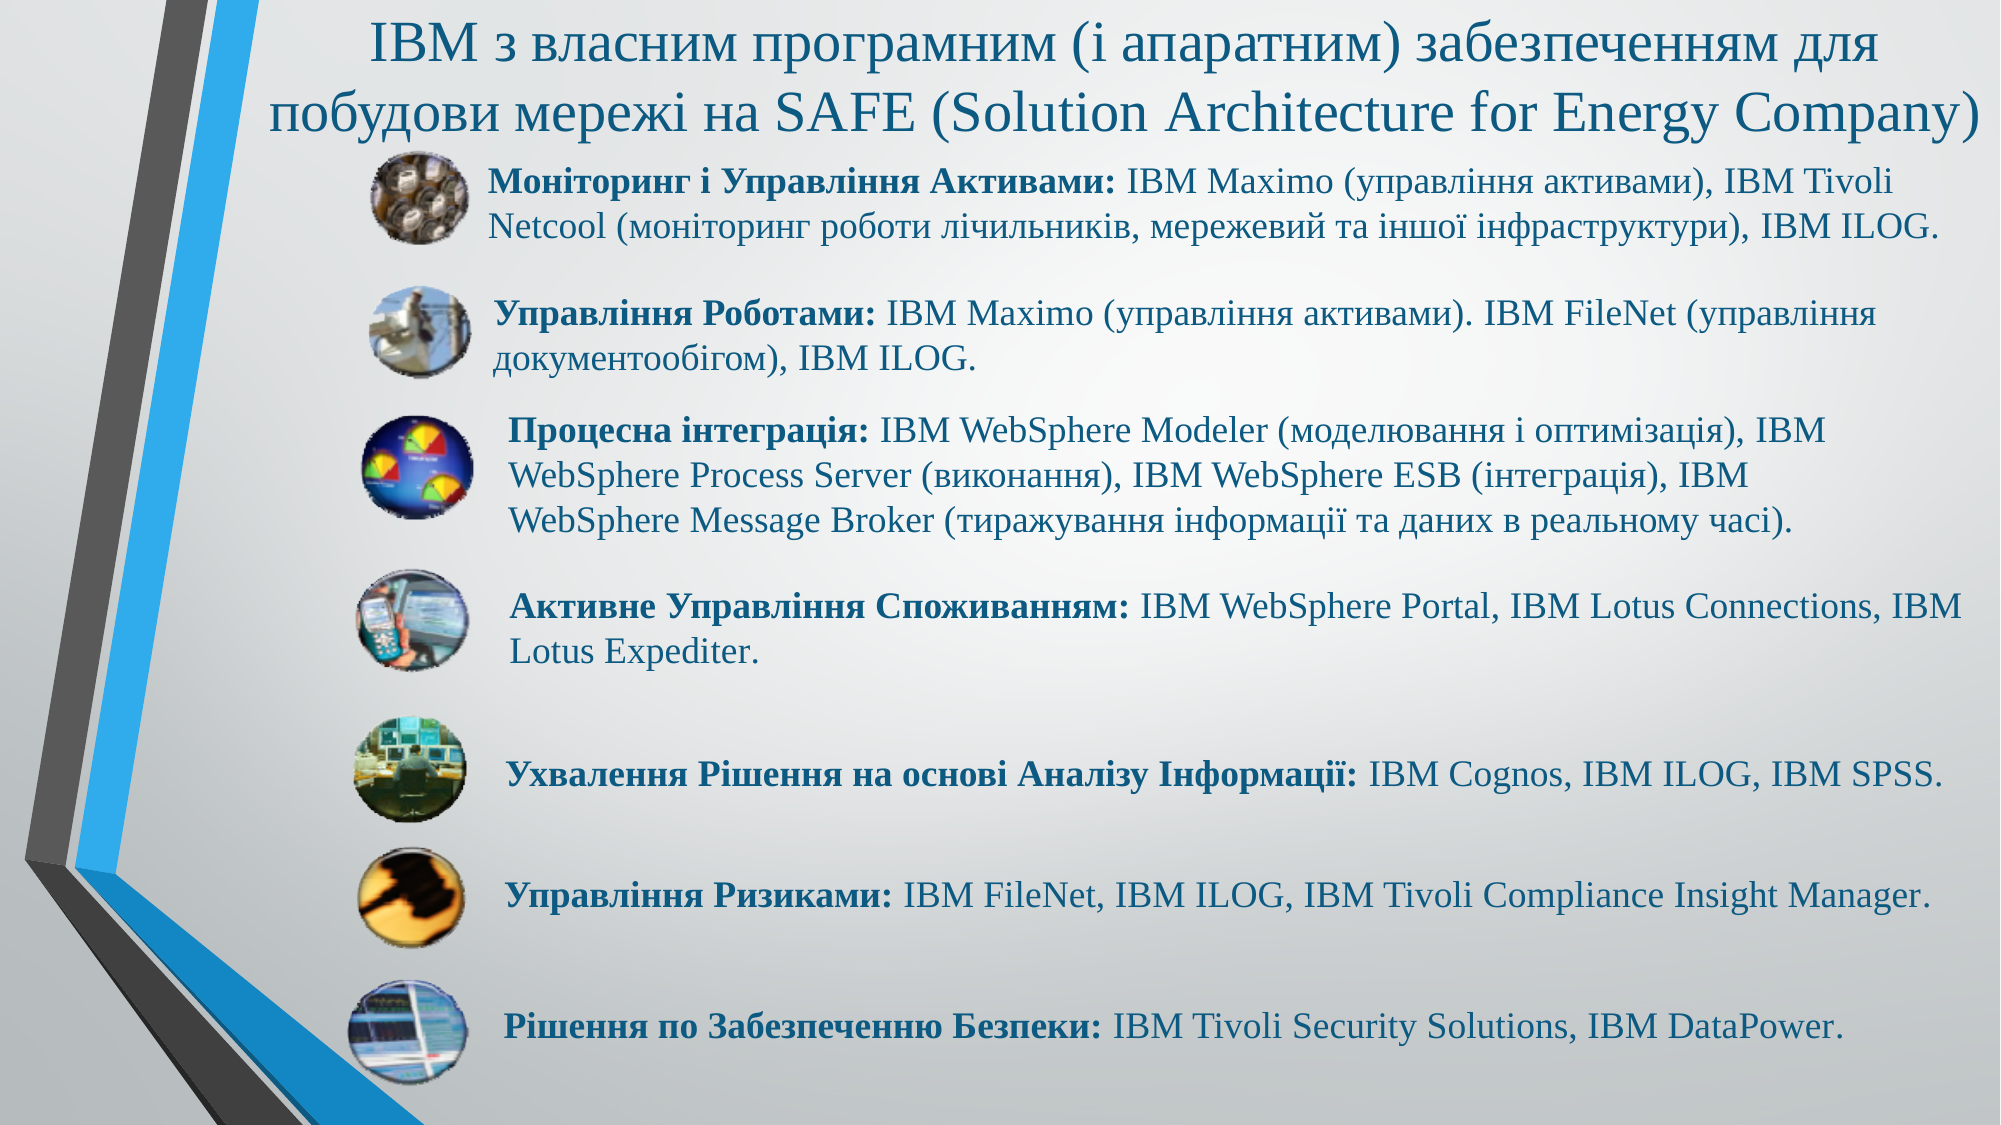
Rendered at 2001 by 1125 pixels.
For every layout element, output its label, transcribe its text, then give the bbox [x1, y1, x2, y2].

text_box Активне Управління Споживанням: IBM WebSphere Portal, IBM Lotus Connections, IBM Lotus Expediter. [537, 573, 1978, 679]
text_box Управління Ризиками: IBM FileNet, IBM ILOG, IBM Tivoli Compliance Insight Manager. [537, 863, 1947, 923]
text_box Управління Роботами: IBM Maximo (управління активами). IBM FileNet (управління документообігом), IBM ILOG. [537, 280, 1892, 386]
title IBM з власним програмним (і апаратним) забезпеченням для побудови мережі на SAFE (Solution Architecture for Energy Company) [215, 0, 2000, 218]
text_box Ухвалення Рішення на основі Аналізу Інформації: IBM Cognos, IBM ILOG, IBM SPSS. [537, 741, 1959, 801]
text_box Рішення по Забезпеченню Безпеки: IBM Tivoli Security Solutions, IBM DataPower. [537, 993, 1860, 1054]
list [309, 121, 537, 1118]
text_box Моніторинг і Управління Активами: IBM Maximo (управління активами), IBM Tivoli Netcool (моніторинг роботи лічильників, мережевий та іншої інфраструктури), IBM ILOG. [537, 148, 1955, 254]
text_box Процесна інтеграція: IBM WebSphere Modeler (моделювання і оптимізація), IBM WebSphere Process Server (виконання), IBM WebSphere ESB (інтеграція), IBM WebSphere Message Broker (тиражування інформації та даних в реальному часі). [537, 397, 1842, 548]
